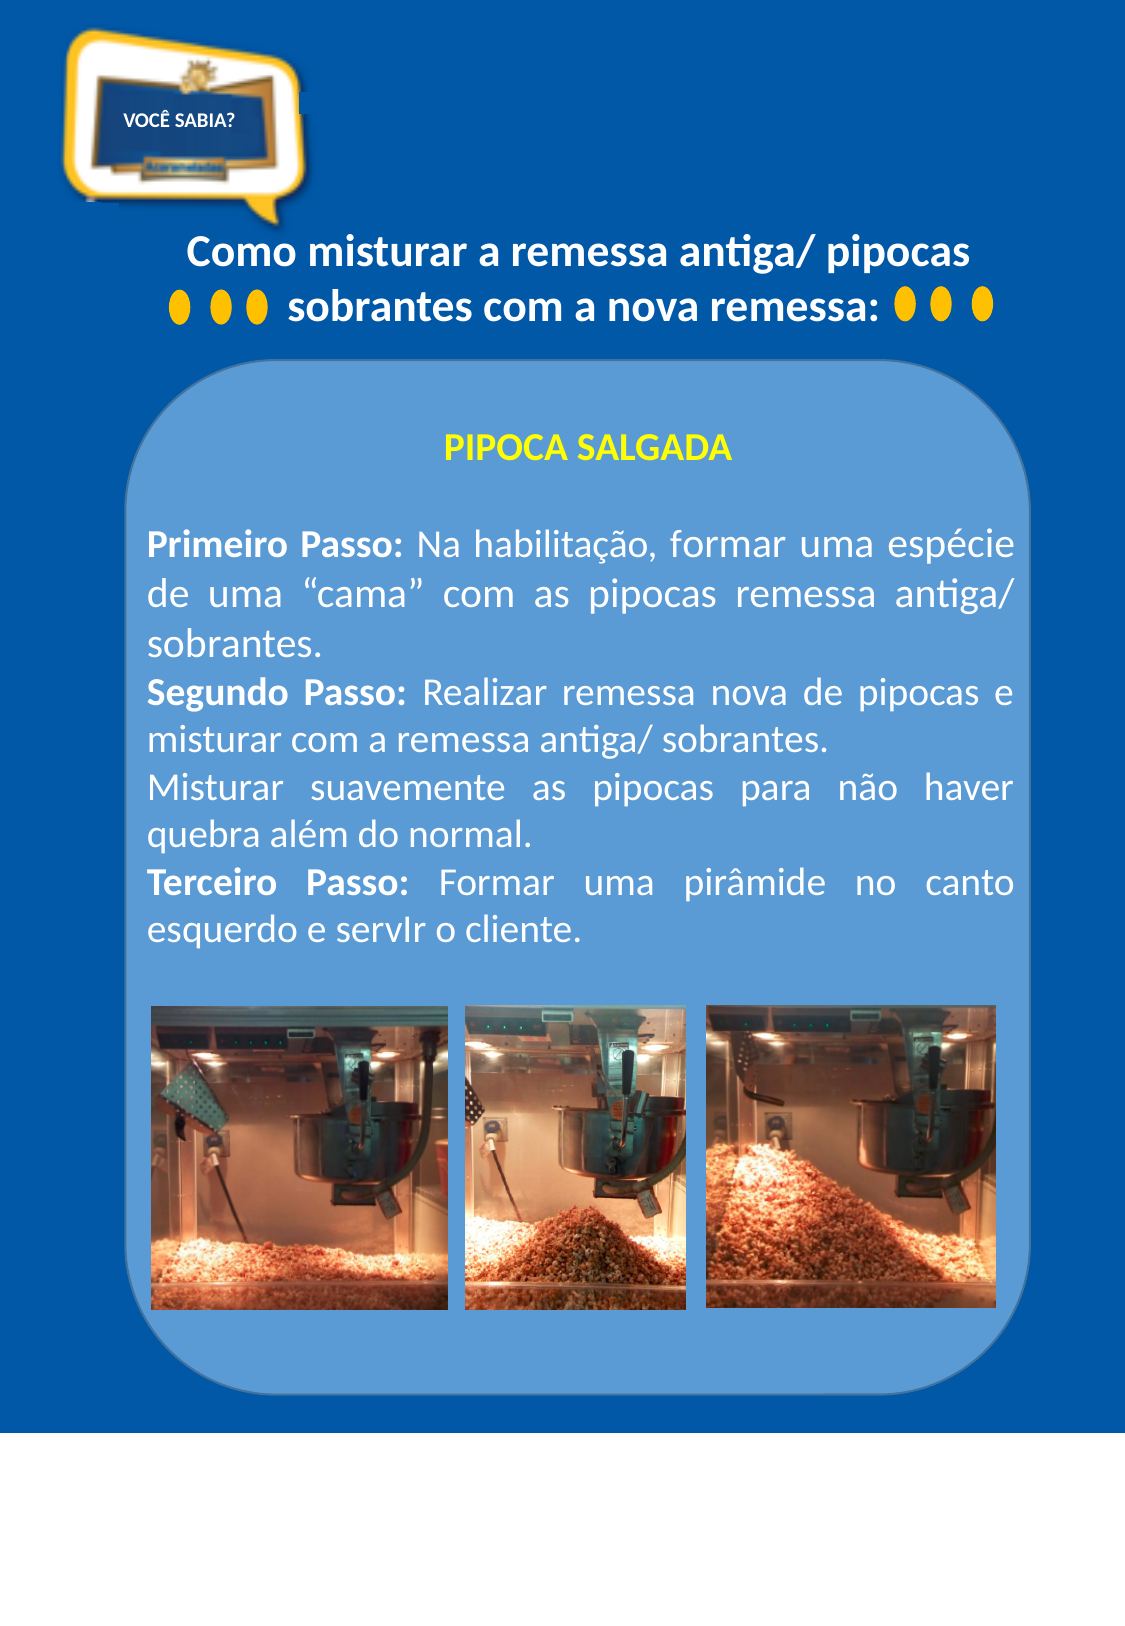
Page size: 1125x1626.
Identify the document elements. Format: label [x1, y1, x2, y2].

picture [465, 1005, 686, 1310]
text_box [0, 0, 1125, 1625]
picture [151, 1006, 448, 1310]
picture [706, 1005, 996, 1308]
